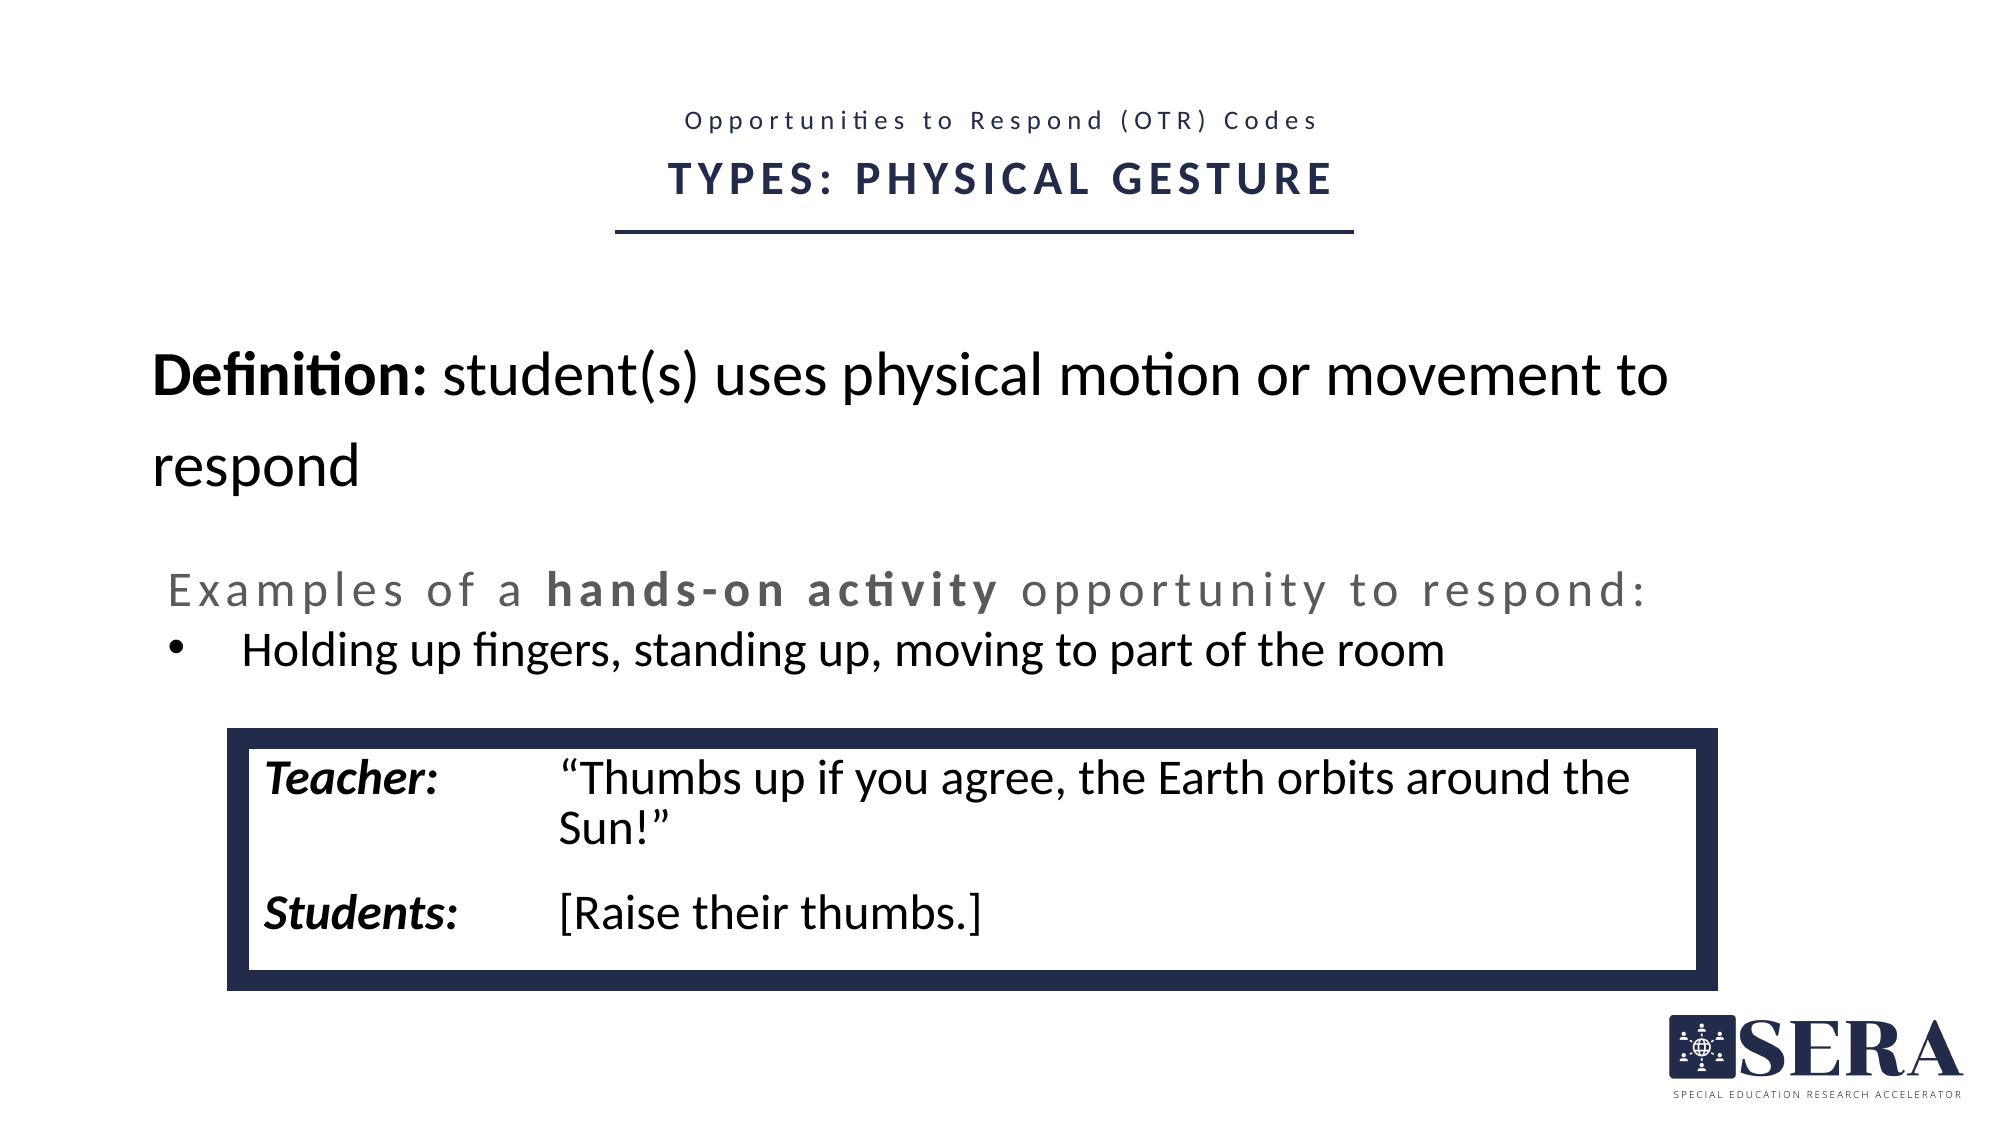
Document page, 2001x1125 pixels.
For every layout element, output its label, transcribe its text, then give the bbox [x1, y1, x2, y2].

table_cell Students: [249, 884, 543, 970]
list Definition: student(s) uses physical motion or movement to respond [137, 310, 1878, 507]
table_header “Thumbs up if you agree, the Earth orbits around the Sun!” [543, 749, 1696, 884]
picture [1586, 971, 2000, 1125]
text_box Opportunities to Respond (OTR) Codes TYPES: PHYSICAL GESTURE [137, 86, 1863, 214]
table_header Teacher: [249, 749, 543, 884]
text_box [227, 728, 1718, 991]
text_box Examples of a hands-on activity opportunity to respond: Holding up fingers, standing up, moving to part of the room [78, 548, 1718, 684]
table_cell [Raise their thumbs.] [543, 884, 1696, 970]
